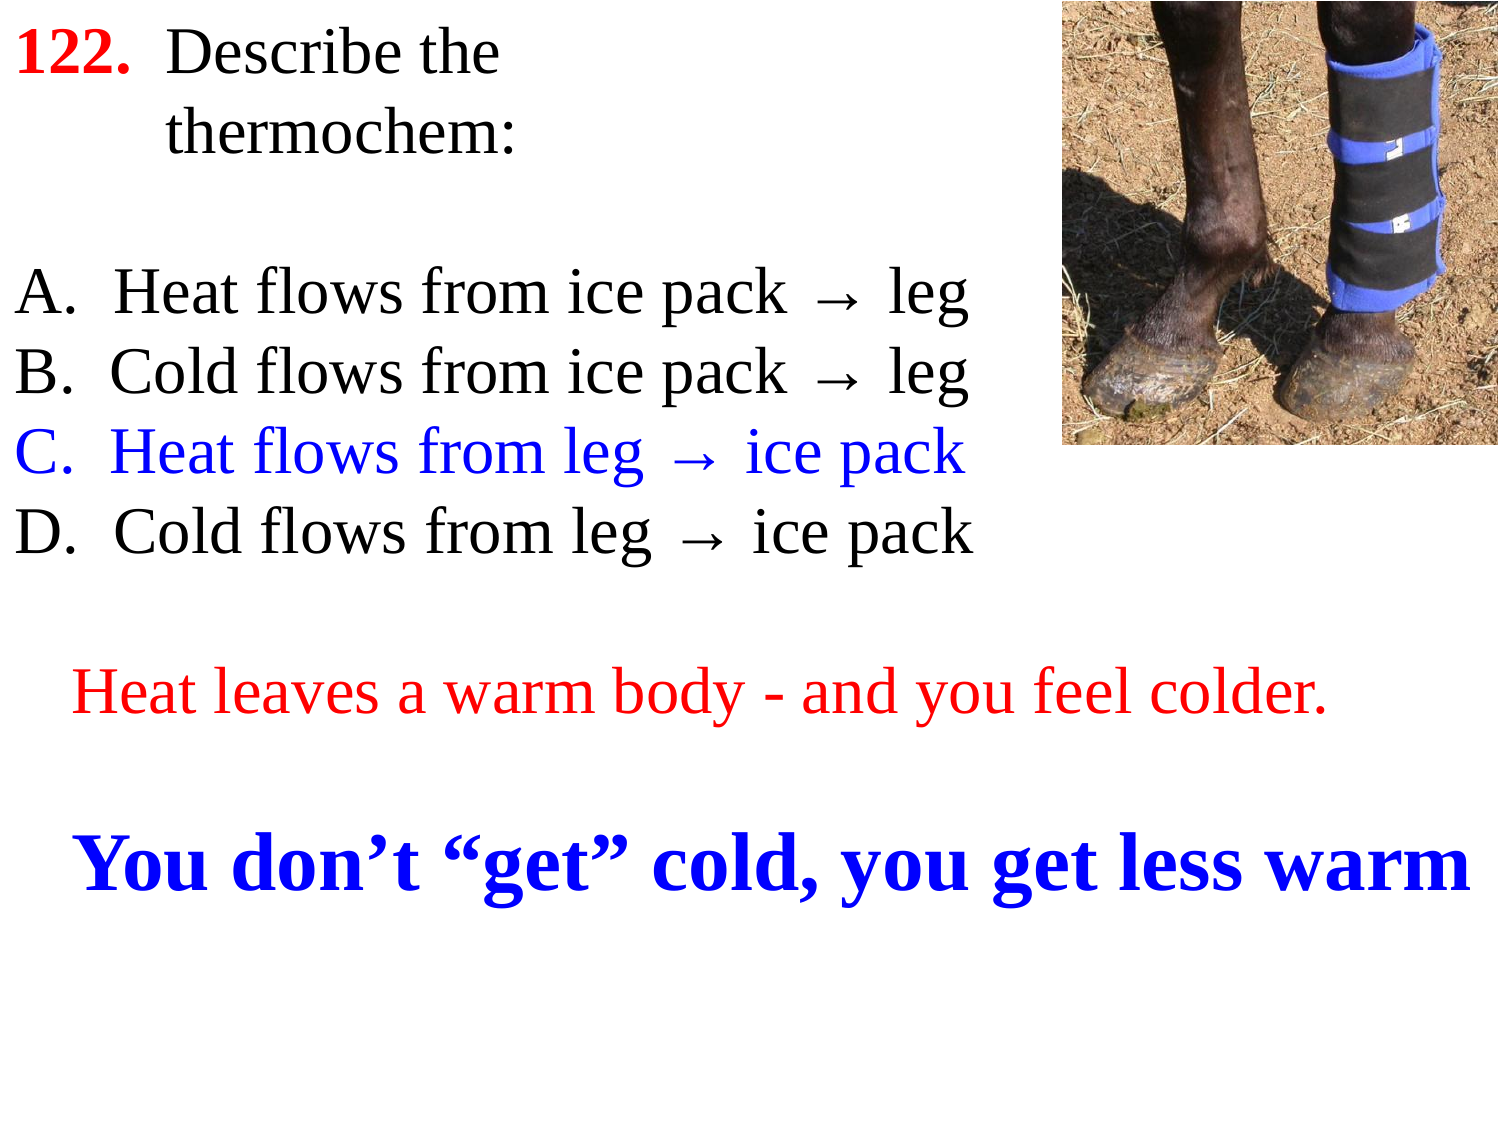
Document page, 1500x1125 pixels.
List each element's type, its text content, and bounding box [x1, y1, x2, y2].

picture [1062, 0, 1498, 445]
text_box 122. Describe the thermochem: Heat flows from ice pack → leg Cold flows from ice pack → leg Heat flows from leg → ice pack Cold flows from leg → ice pack Heat leaves a warm body - and you feel colder. You don’t “get” cold, you get less warm [0, 0, 1498, 995]
